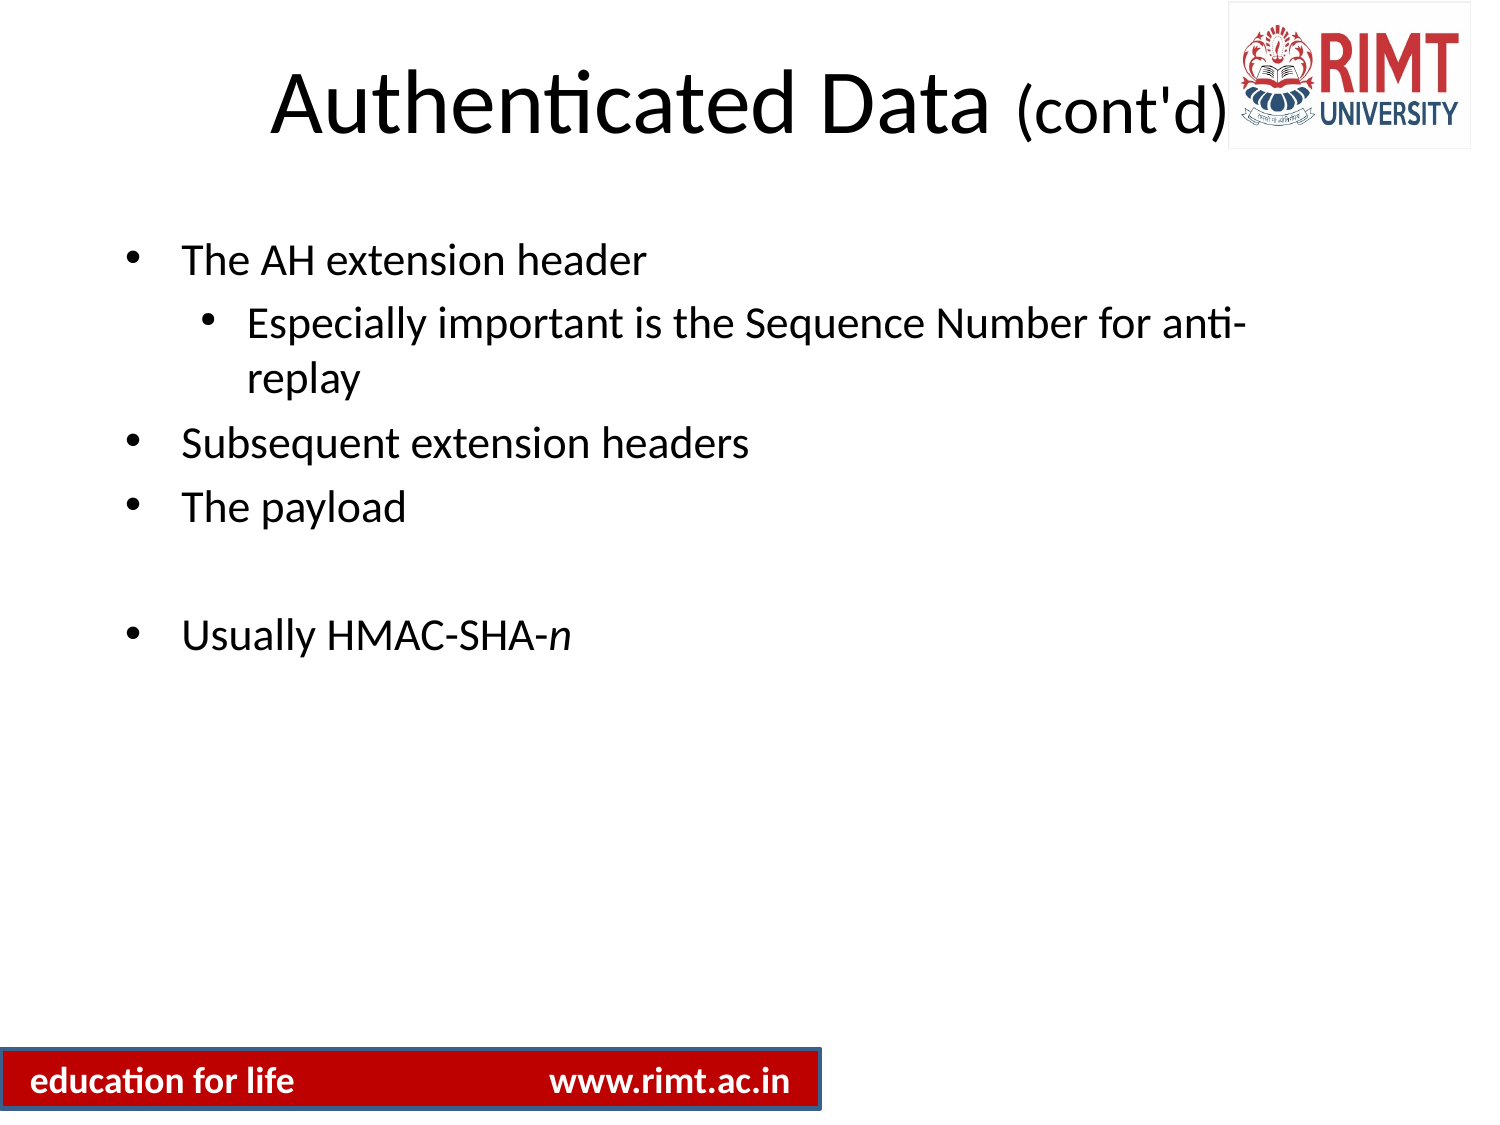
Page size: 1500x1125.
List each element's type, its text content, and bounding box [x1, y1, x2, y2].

title Authenticated Data (cont'd) [110, 0, 1391, 198]
list The AH extension header Especially important is the Sequence Number for anti-replay Subsequent extension headers The payload Usually HMAC-SHA-n [110, 221, 1357, 875]
picture [1227, 1, 1471, 149]
text_box education for life www.rimt.ac.in [0, 1047, 822, 1111]
